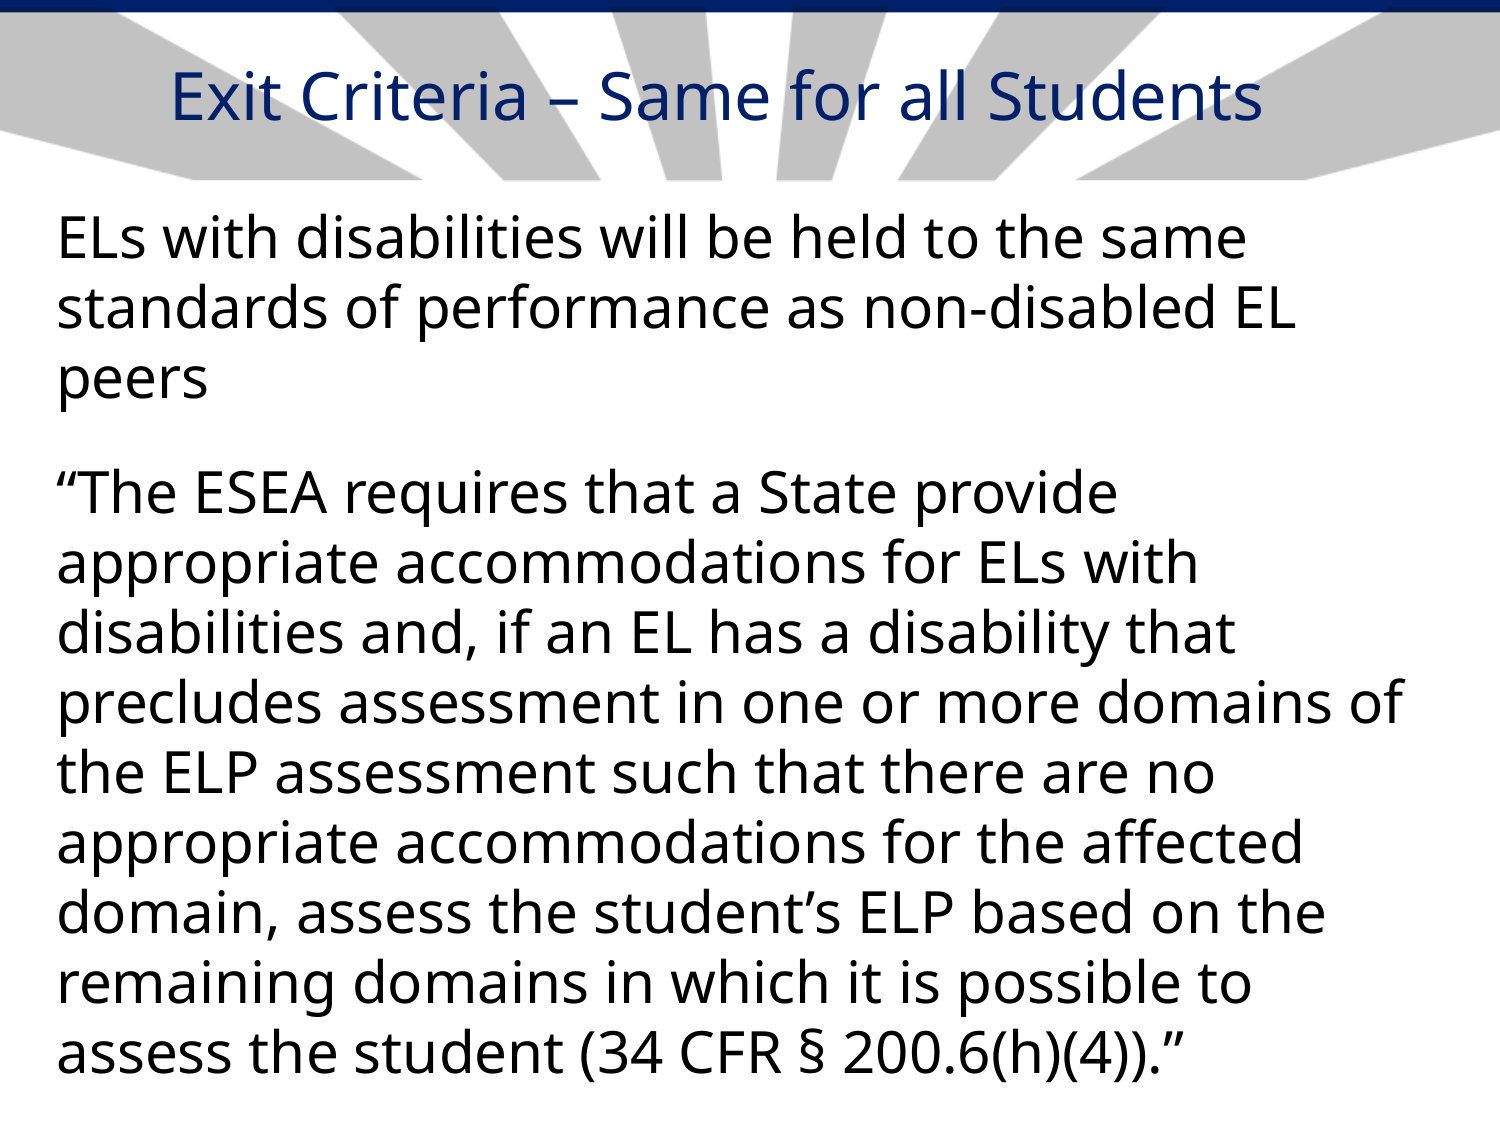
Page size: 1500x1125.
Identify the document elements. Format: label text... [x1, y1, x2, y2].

list ELs with disabilities will be held to the same standards of performance as non-disabled EL peers “The ESEA requires that a State provide appropriate accommodations for ELs with disabilities and, if an EL has a disability that precludes assessment in one or more domains of the ELP assessment such that there are no appropriate accommodations for the affected domain, assess the student’s ELP based on the remaining domains in which it is possible to assess the student (34 CFR § 200.6(h)(4)).” (U.S. Department of Education Update on English Language Proficiency Assessments | National Title I Association) [56, 200, 1444, 1113]
title Exit Criteria – Same for all Students [169, 53, 1331, 135]
picture [0, 6, 1500, 182]
